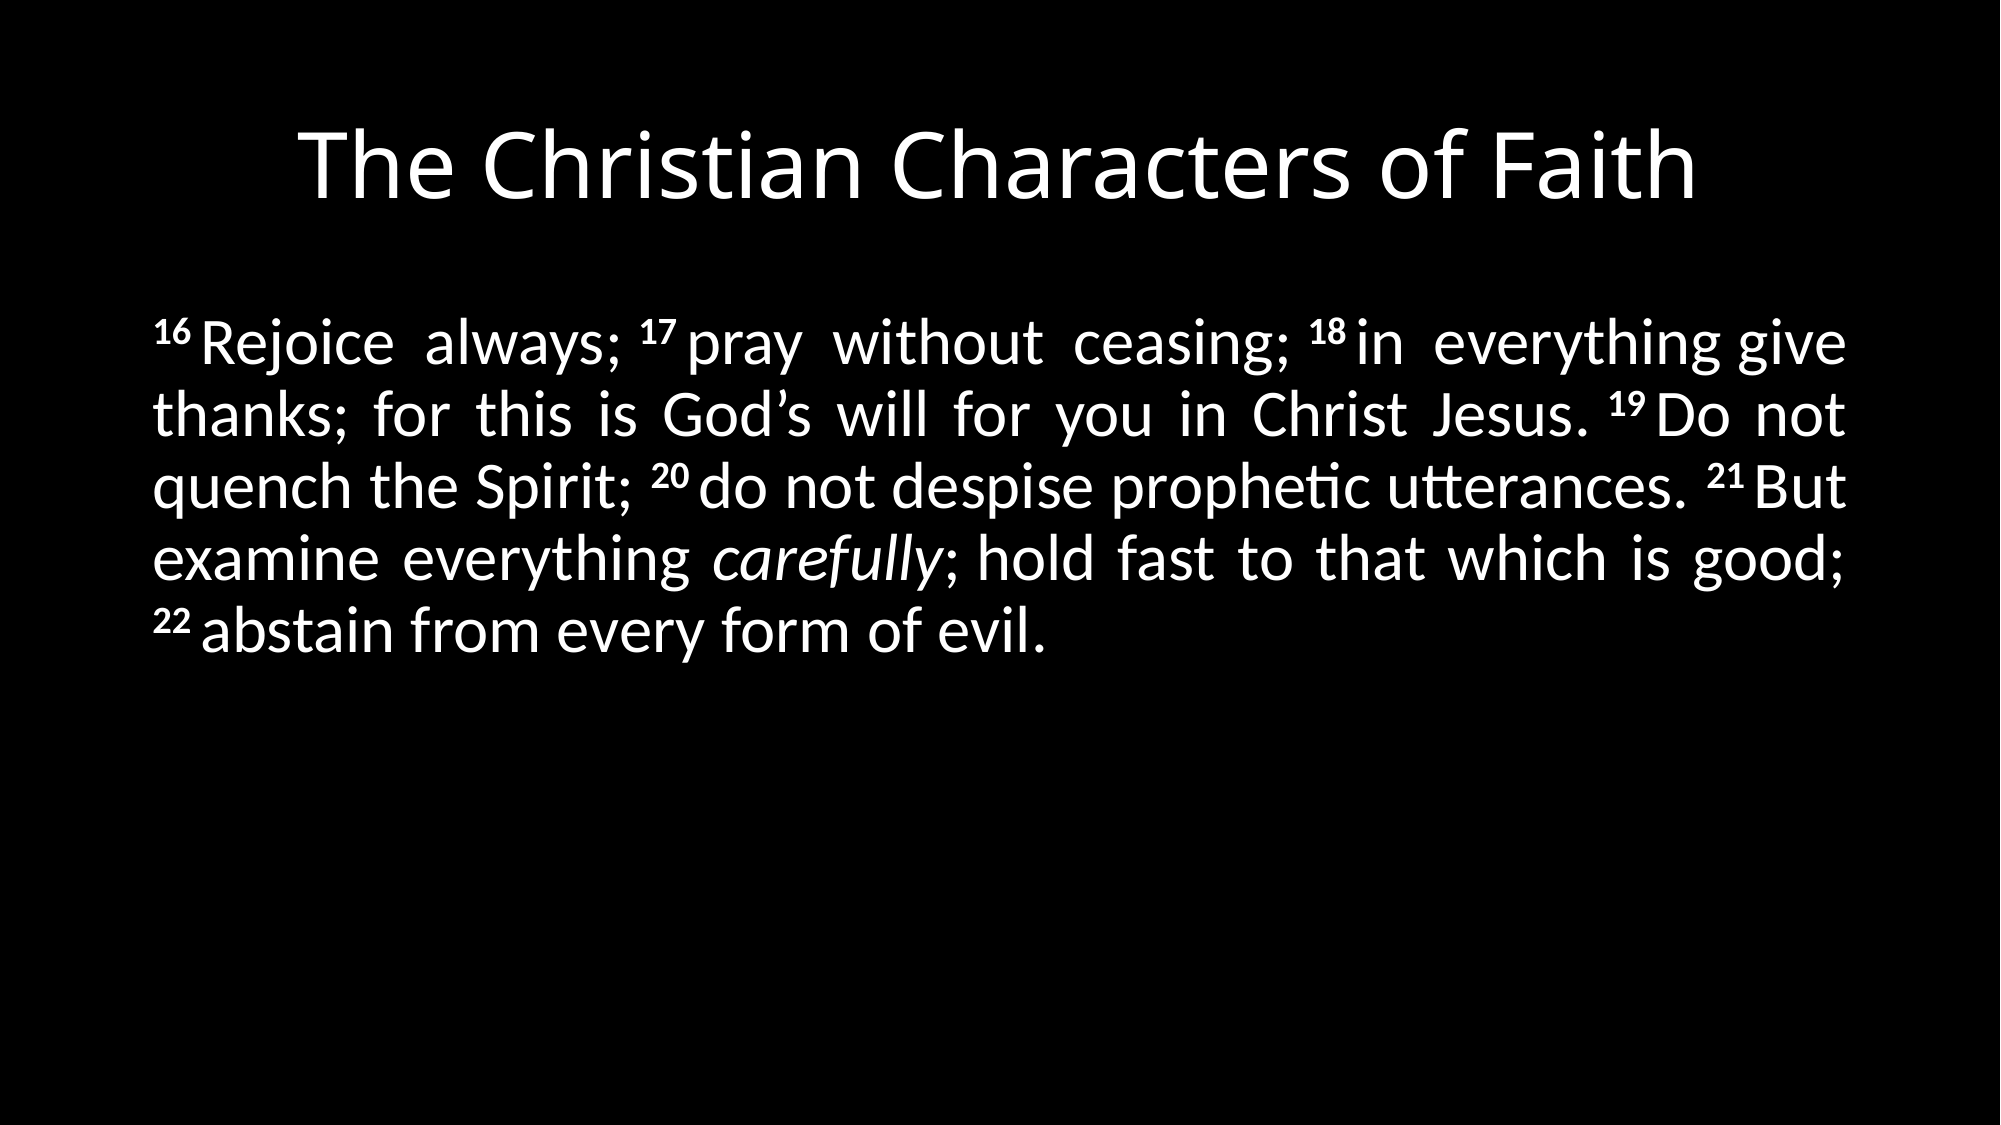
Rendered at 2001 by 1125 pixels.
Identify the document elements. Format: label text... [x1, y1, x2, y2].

list 16 Rejoice always; 17 pray without ceasing; 18 in everything give thanks; for this is God’s will for you in Christ Jesus. 19 Do not quench the Spirit; 20 do not despise prophetic utterances. 21 But examine everything carefully; hold fast to that which is good; 22 abstain from every form of evil. [137, 299, 1863, 1014]
title The Christian Characters of Faith [137, 59, 1863, 278]
